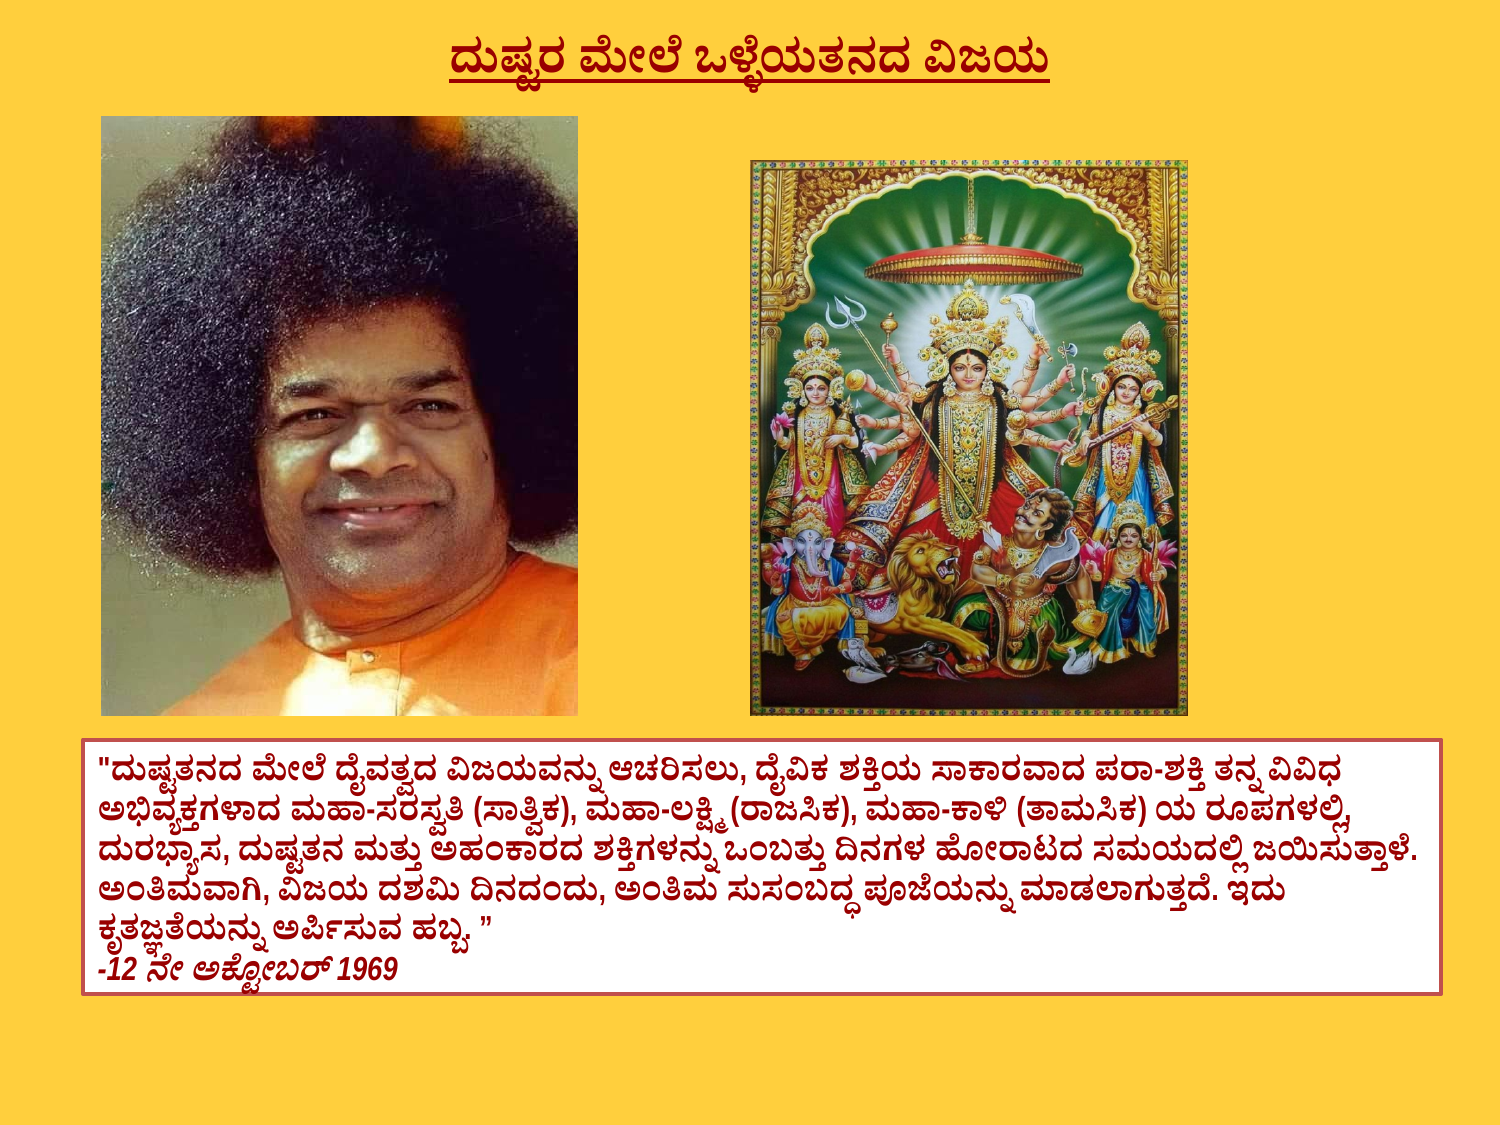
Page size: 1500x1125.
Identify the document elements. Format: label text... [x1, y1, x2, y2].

title ದುಷ್ಟರ ಮೇಲೆ ಒಳ್ಳೆಯತನದ ವಿಜಯ [75, 19, 1425, 90]
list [101, 116, 578, 717]
picture [750, 160, 1188, 717]
text_box "ದುಷ್ಟತನದ ಮೇಲೆ ದೈವತ್ವದ ವಿಜಯವನ್ನು ಆಚರಿಸಲು, ದೈವಿಕ ಶಕ್ತಿಯ ಸಾಕಾರವಾದ ಪರಾ-ಶಕ್ತಿ ತನ್ನ ವಿವಿಧ ಅಭಿವ್ಯಕ್ತಗಳಾದ ಮಹಾ-ಸರಸ್ವತಿ (ಸಾತ್ವಿಕ), ಮಹಾ-ಲಕ್ಷ್ಮಿ (ರಾಜಸಿಕ), ಮಹಾ-ಕಾಳಿ (ತಾಮಸಿಕ) ಯ ರೂಪಗಳಲ್ಲಿ, ದುರಭ್ಯಾಸ, ದುಷ್ಟತನ ಮತ್ತು ಅಹಂಕಾರದ ಶಕ್ತಿಗಳನ್ನು ಒಂಬತ್ತು ದಿನಗಳ ಹೋರಾಟದ ಸಮಯದಲ್ಲಿ ಜಯಿಸುತ್ತಾಳೆ. ಅಂತಿಮವಾಗಿ, ವಿಜಯ ದಶಮಿ ದಿನದಂದು, ಅಂತಿಮ ಸುಸಂಬದ್ಧ ಪೂಜೆಯನ್ನು ಮಾಡಲಾಗುತ್ತದೆ. ಇದು ಕೃತಜ್ಞತೆಯನ್ನು ಅರ್ಪಿಸುವ ಹಬ್ಬ. ” -12 ನೇ ಅಕ್ಟೋಬರ್ 1969 [81, 738, 1443, 996]
